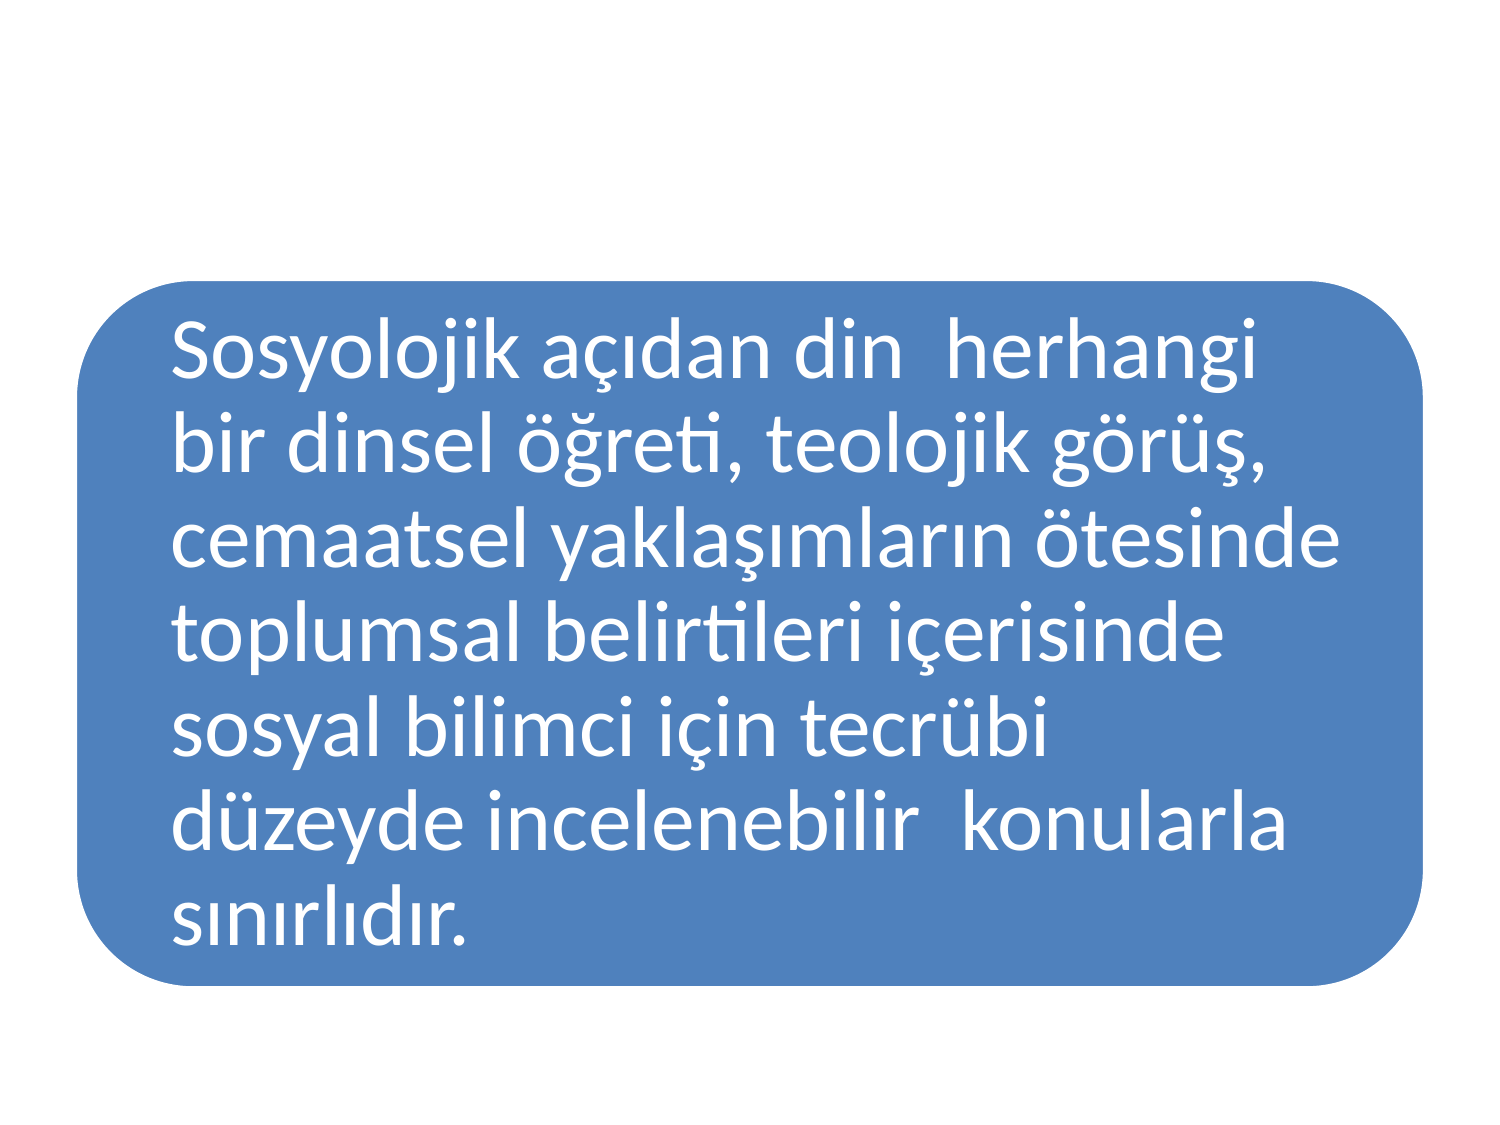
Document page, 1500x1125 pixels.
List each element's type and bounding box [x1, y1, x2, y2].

list [74, 262, 1426, 1006]
